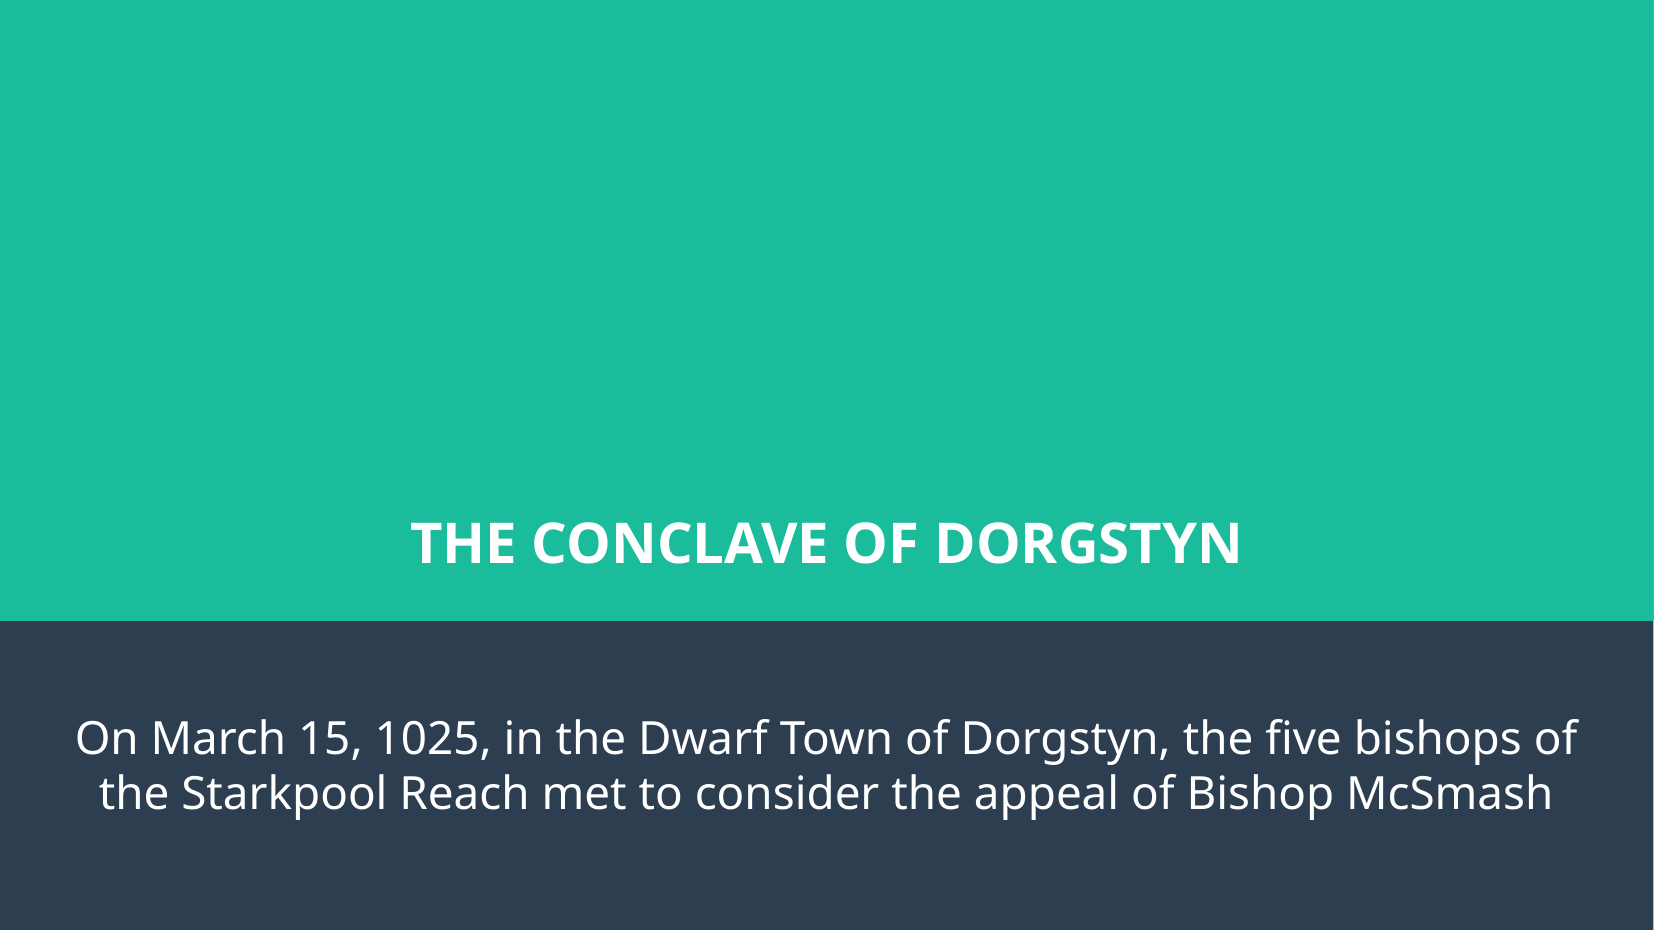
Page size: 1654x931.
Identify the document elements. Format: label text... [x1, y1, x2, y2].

subtitle On March 15, 1025, in the Dwarf Town of Dorgstyn, the five bishops of the Starkpool Reach met to consider the appeal of Bishop McSmash [59, 642, 1595, 886]
title THE CONCLAVE OF DORGSTYN [59, 464, 1595, 584]
